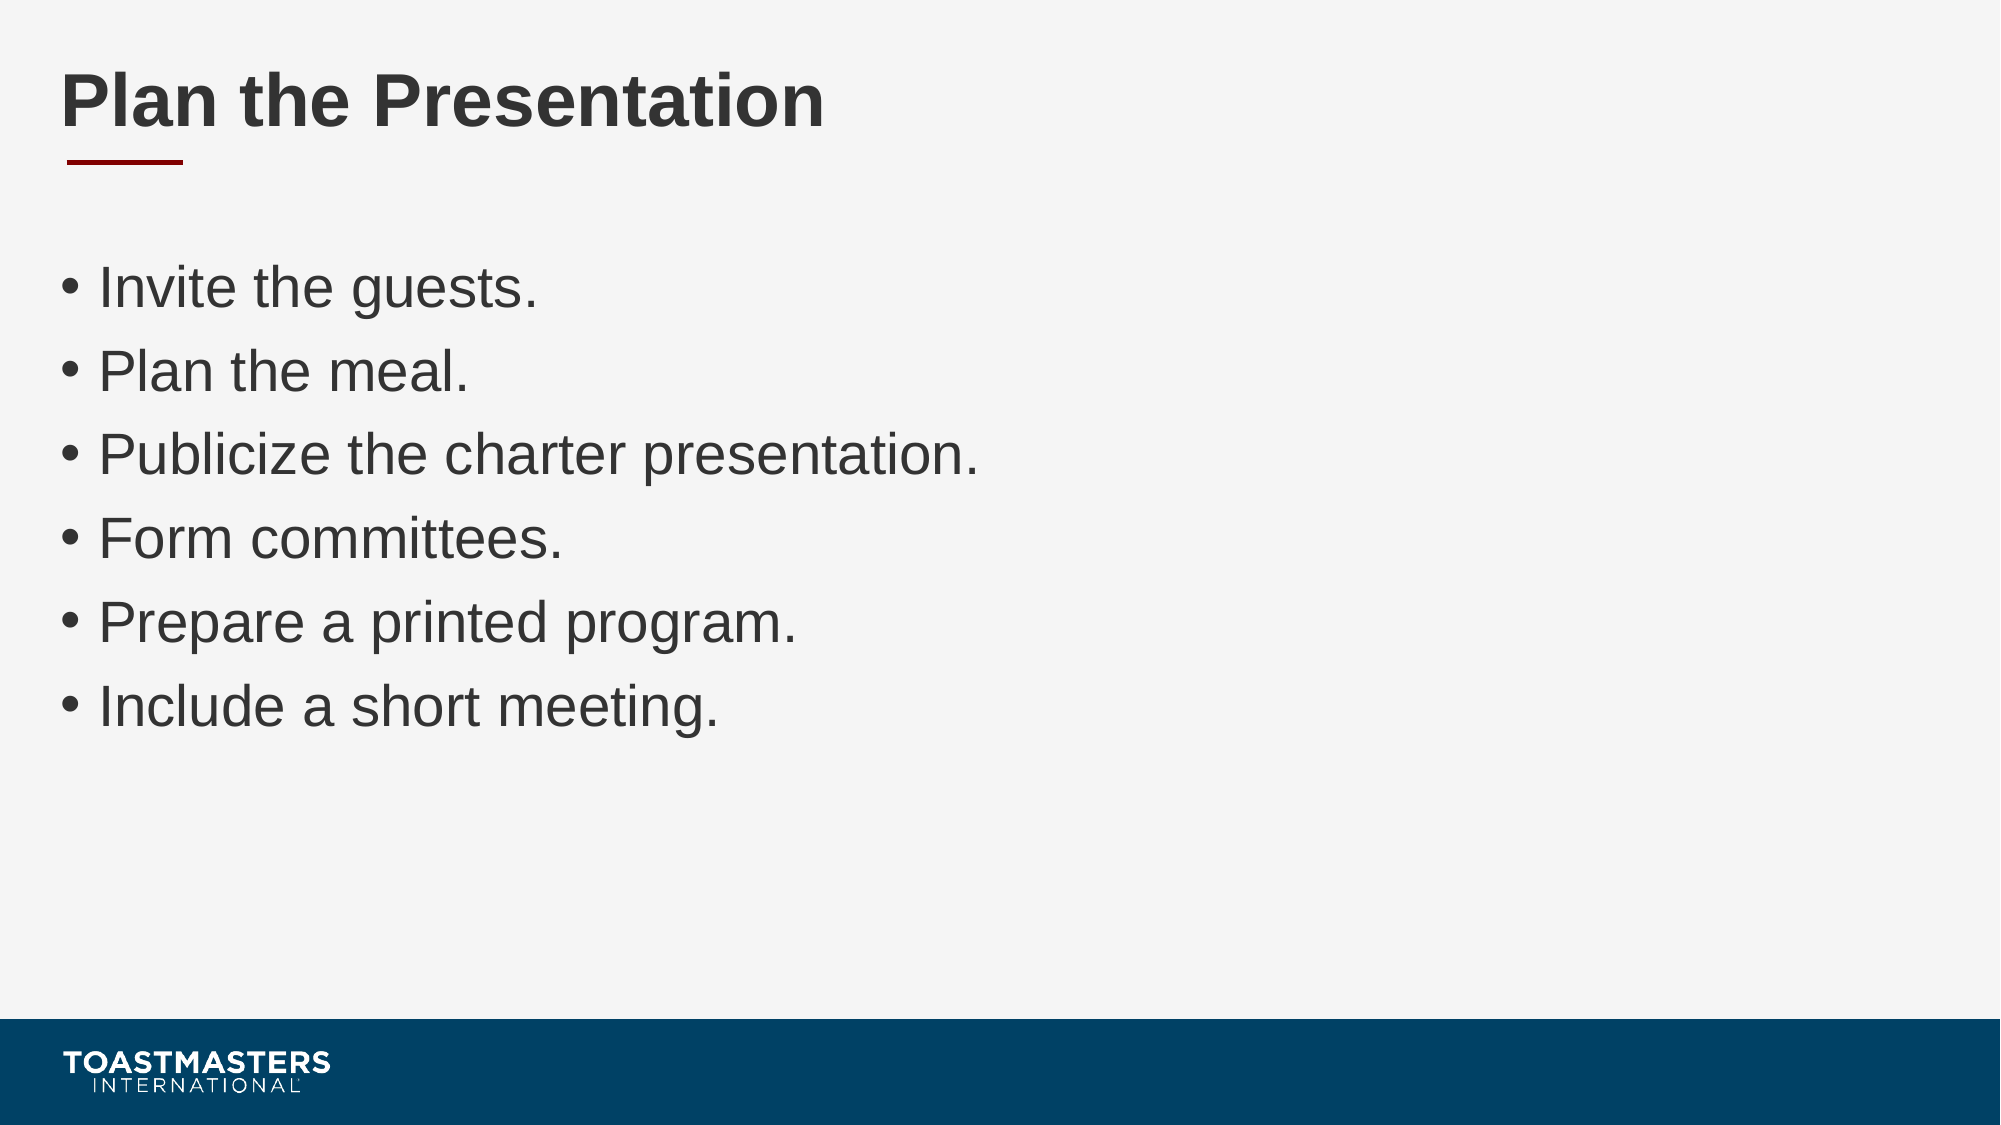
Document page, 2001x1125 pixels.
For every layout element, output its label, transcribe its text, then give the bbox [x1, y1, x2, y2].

title Plan the Presentation [45, 48, 1957, 155]
picture [51, 1036, 343, 1103]
list Invite the guests. Plan the meal. Publicize the charter presentation. Form committees. Prepare a printed program. Include a short meeting. [45, 249, 1957, 965]
